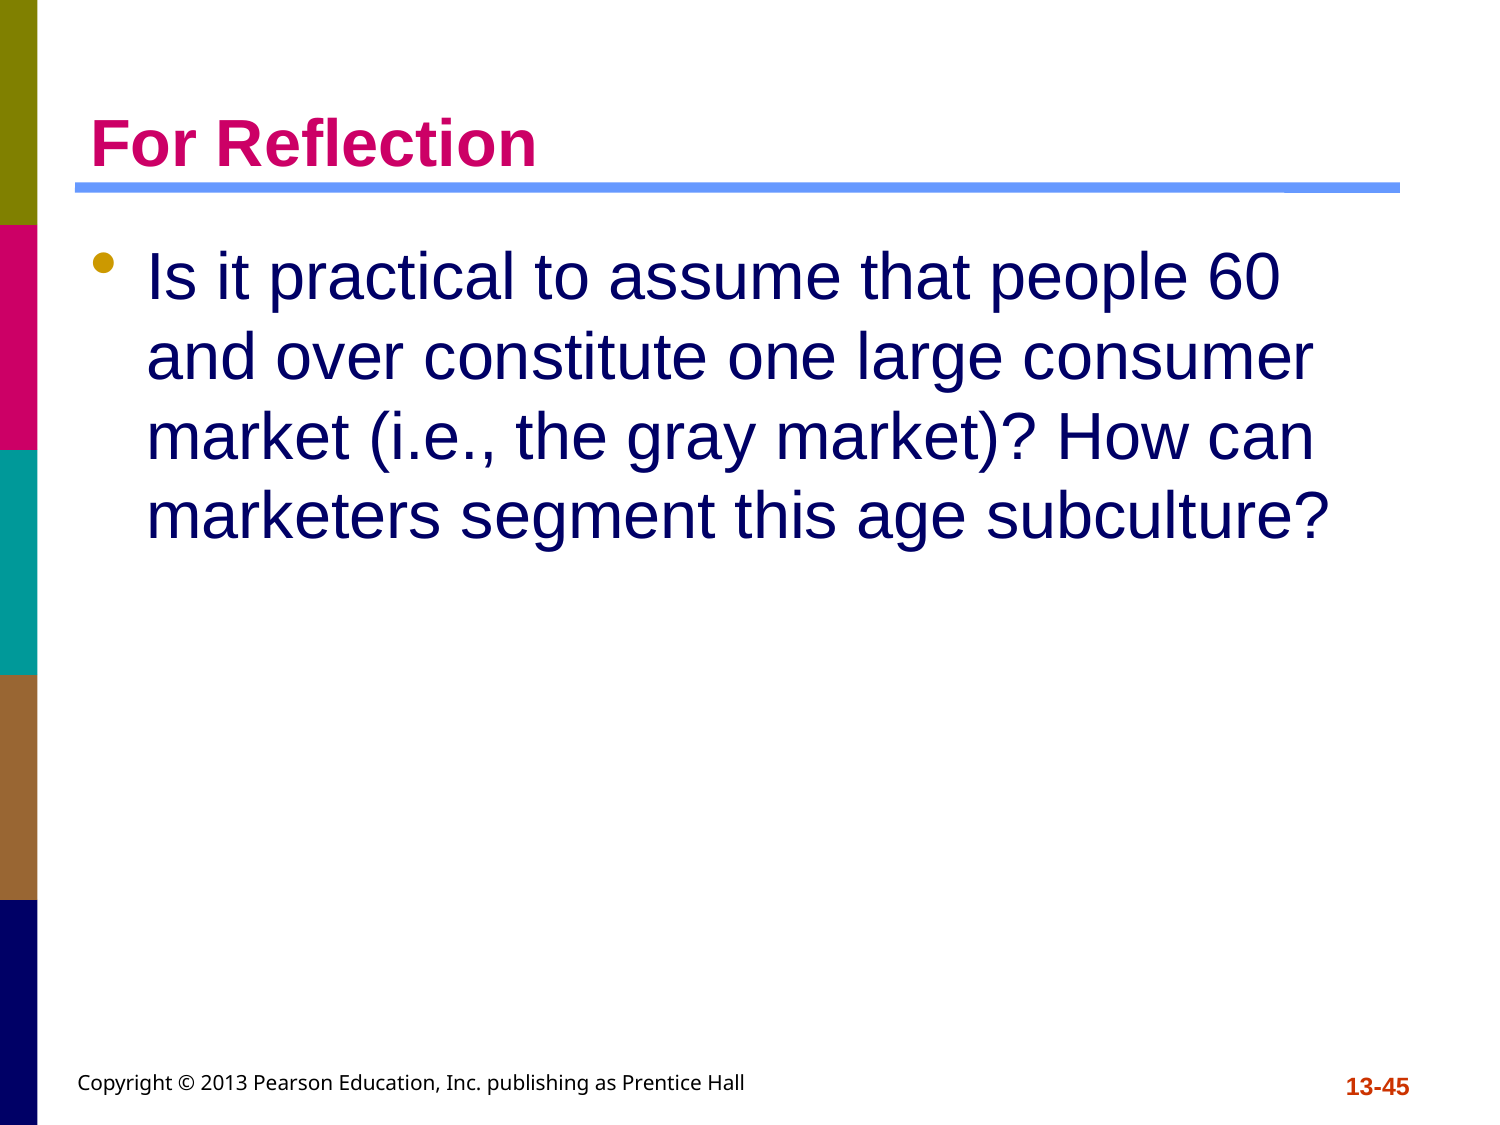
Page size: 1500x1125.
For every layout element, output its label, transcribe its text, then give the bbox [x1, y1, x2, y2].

slide_number 13-45 [1074, 1062, 1426, 1101]
list Is it practical to assume that people 60 and over constitute one large consumer market (i.e., the gray market)? How can marketers segment this age subculture? [74, 224, 1426, 1006]
footer Copyright © 2013 Pearson Education, Inc. publishing as Prentice Hall [62, 1037, 1013, 1125]
title For Reflection [74, 45, 1426, 188]
